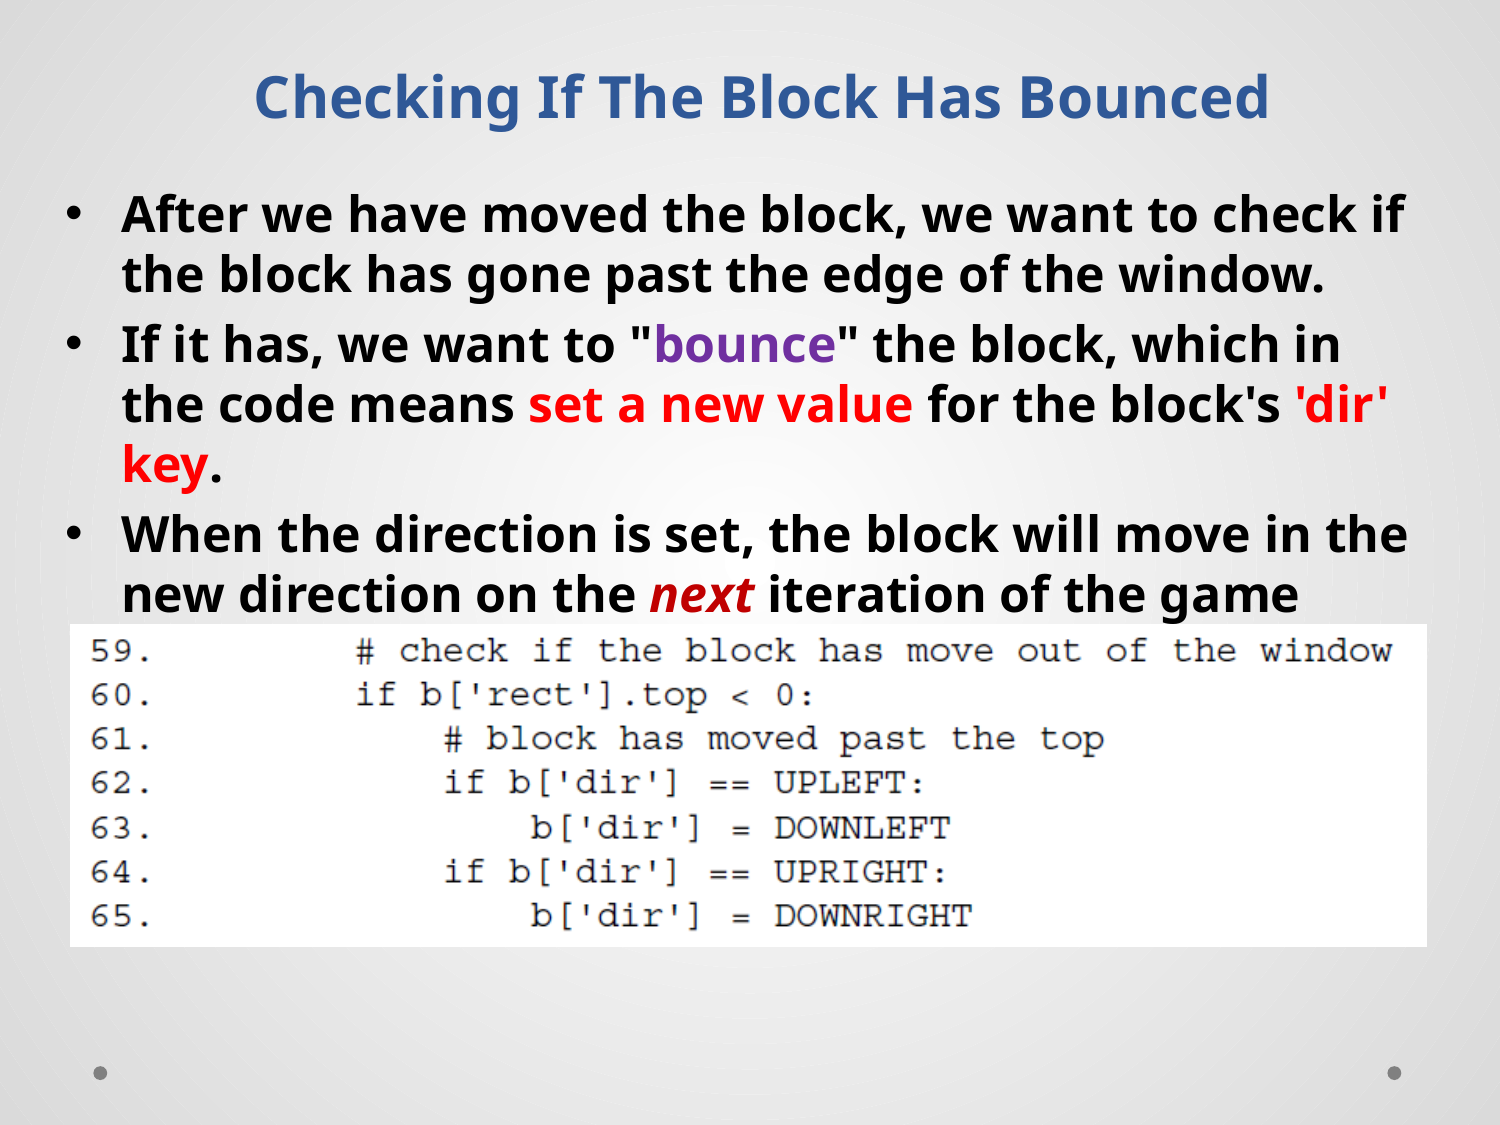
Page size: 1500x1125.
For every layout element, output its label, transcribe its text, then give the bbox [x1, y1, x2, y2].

title Checking If The Block Has Bounced [62, 0, 1463, 138]
list After we have moved the block, we want to check if the block has gone past the edge of the window. If it has, we want to "bounce" the block, which in the code means set a new value for the block's 'dir' key. When the direction is set, the block will move in the new direction on the next iteration of the game loop. [50, 174, 1450, 1063]
picture [69, 624, 1427, 947]
